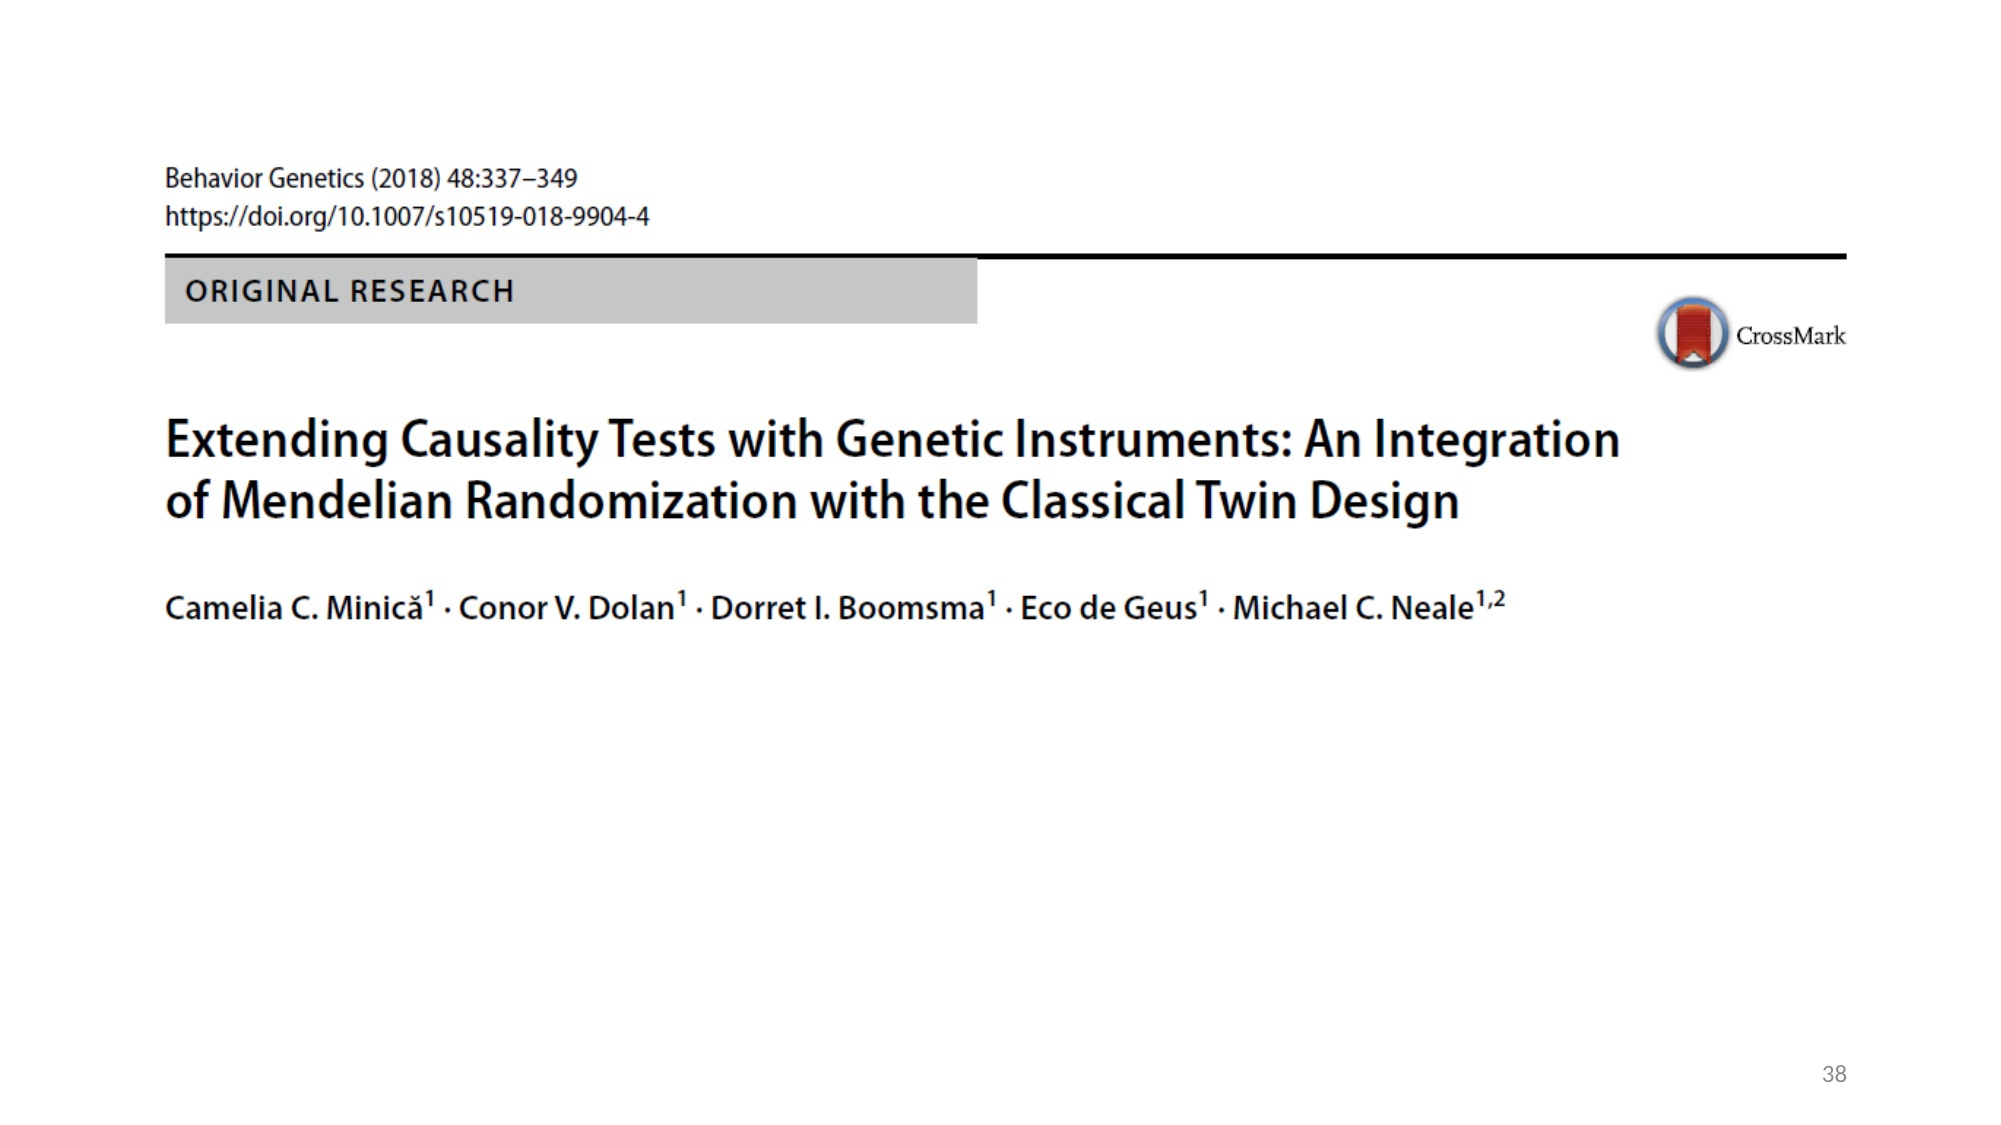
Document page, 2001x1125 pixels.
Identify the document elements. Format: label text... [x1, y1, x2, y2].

picture [155, 163, 1863, 637]
slide_number 38 [1412, 1042, 1863, 1103]
